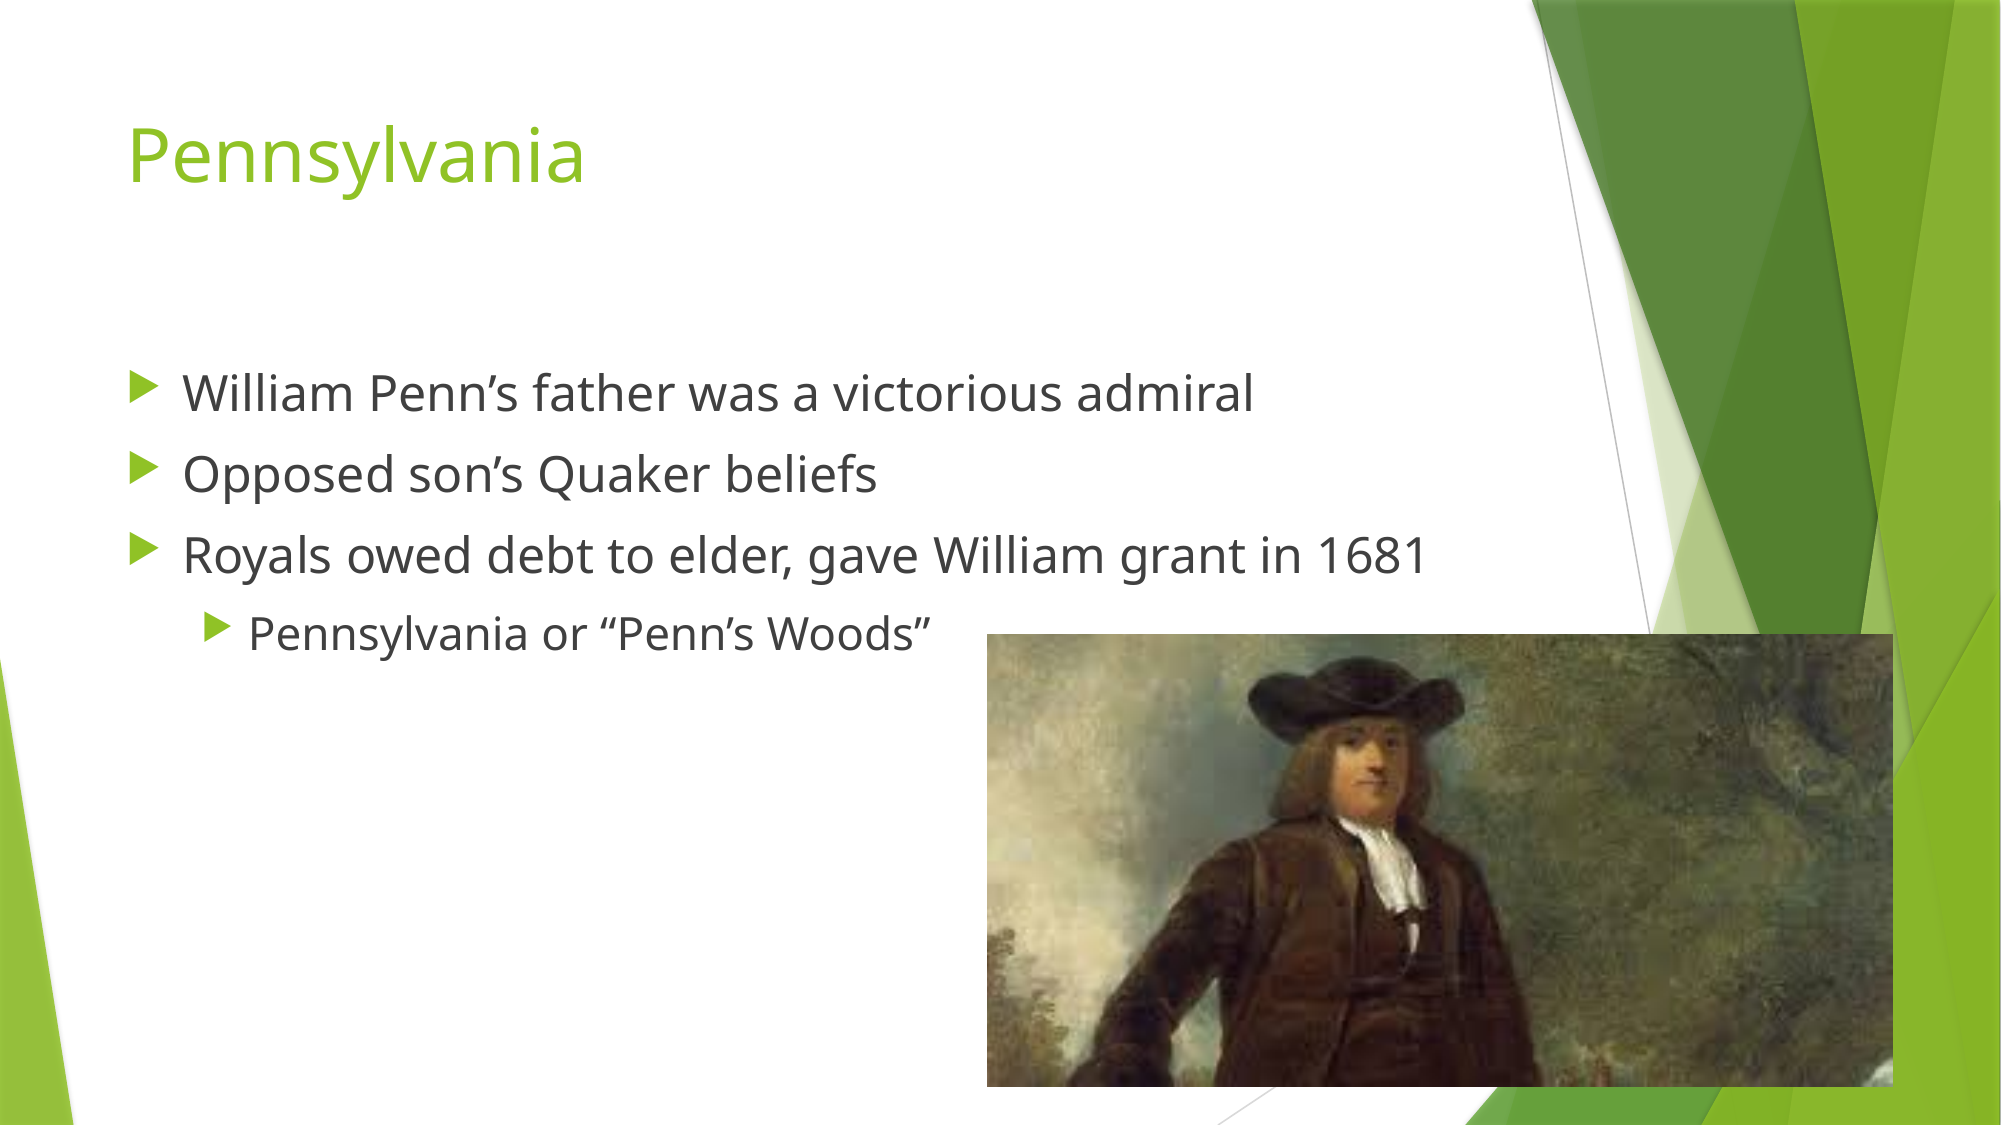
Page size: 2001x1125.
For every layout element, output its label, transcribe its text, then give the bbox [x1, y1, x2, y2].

title Pennsylvania [111, 99, 1522, 317]
list William Penn’s father was a victorious admiral Opposed son’s Quaker beliefs Royals owed debt to elder, gave William grant in 1681 Pennsylvania or “Penn’s Woods” [111, 354, 1522, 992]
picture [986, 633, 1893, 1088]
